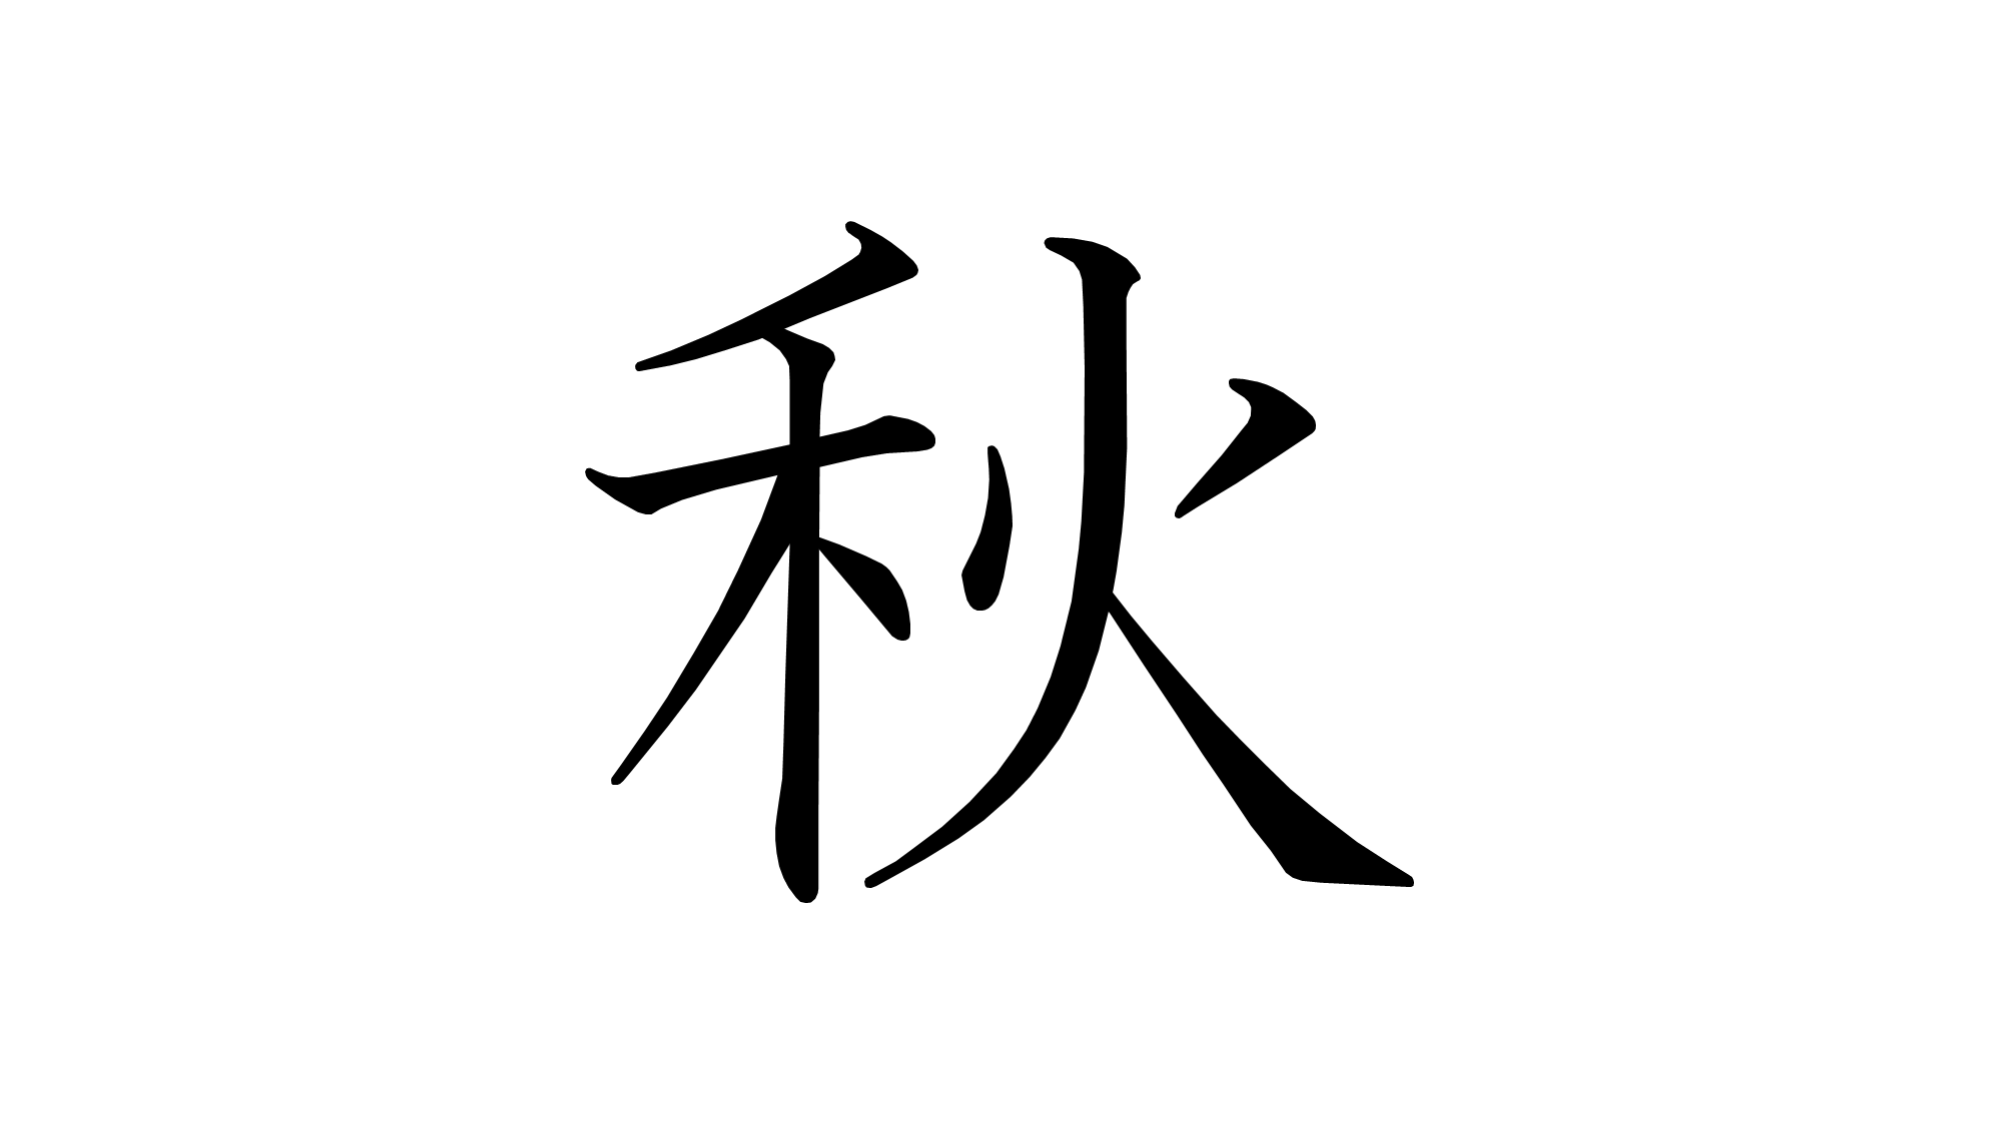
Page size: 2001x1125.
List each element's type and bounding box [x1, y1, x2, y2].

picture [585, 221, 1414, 904]
